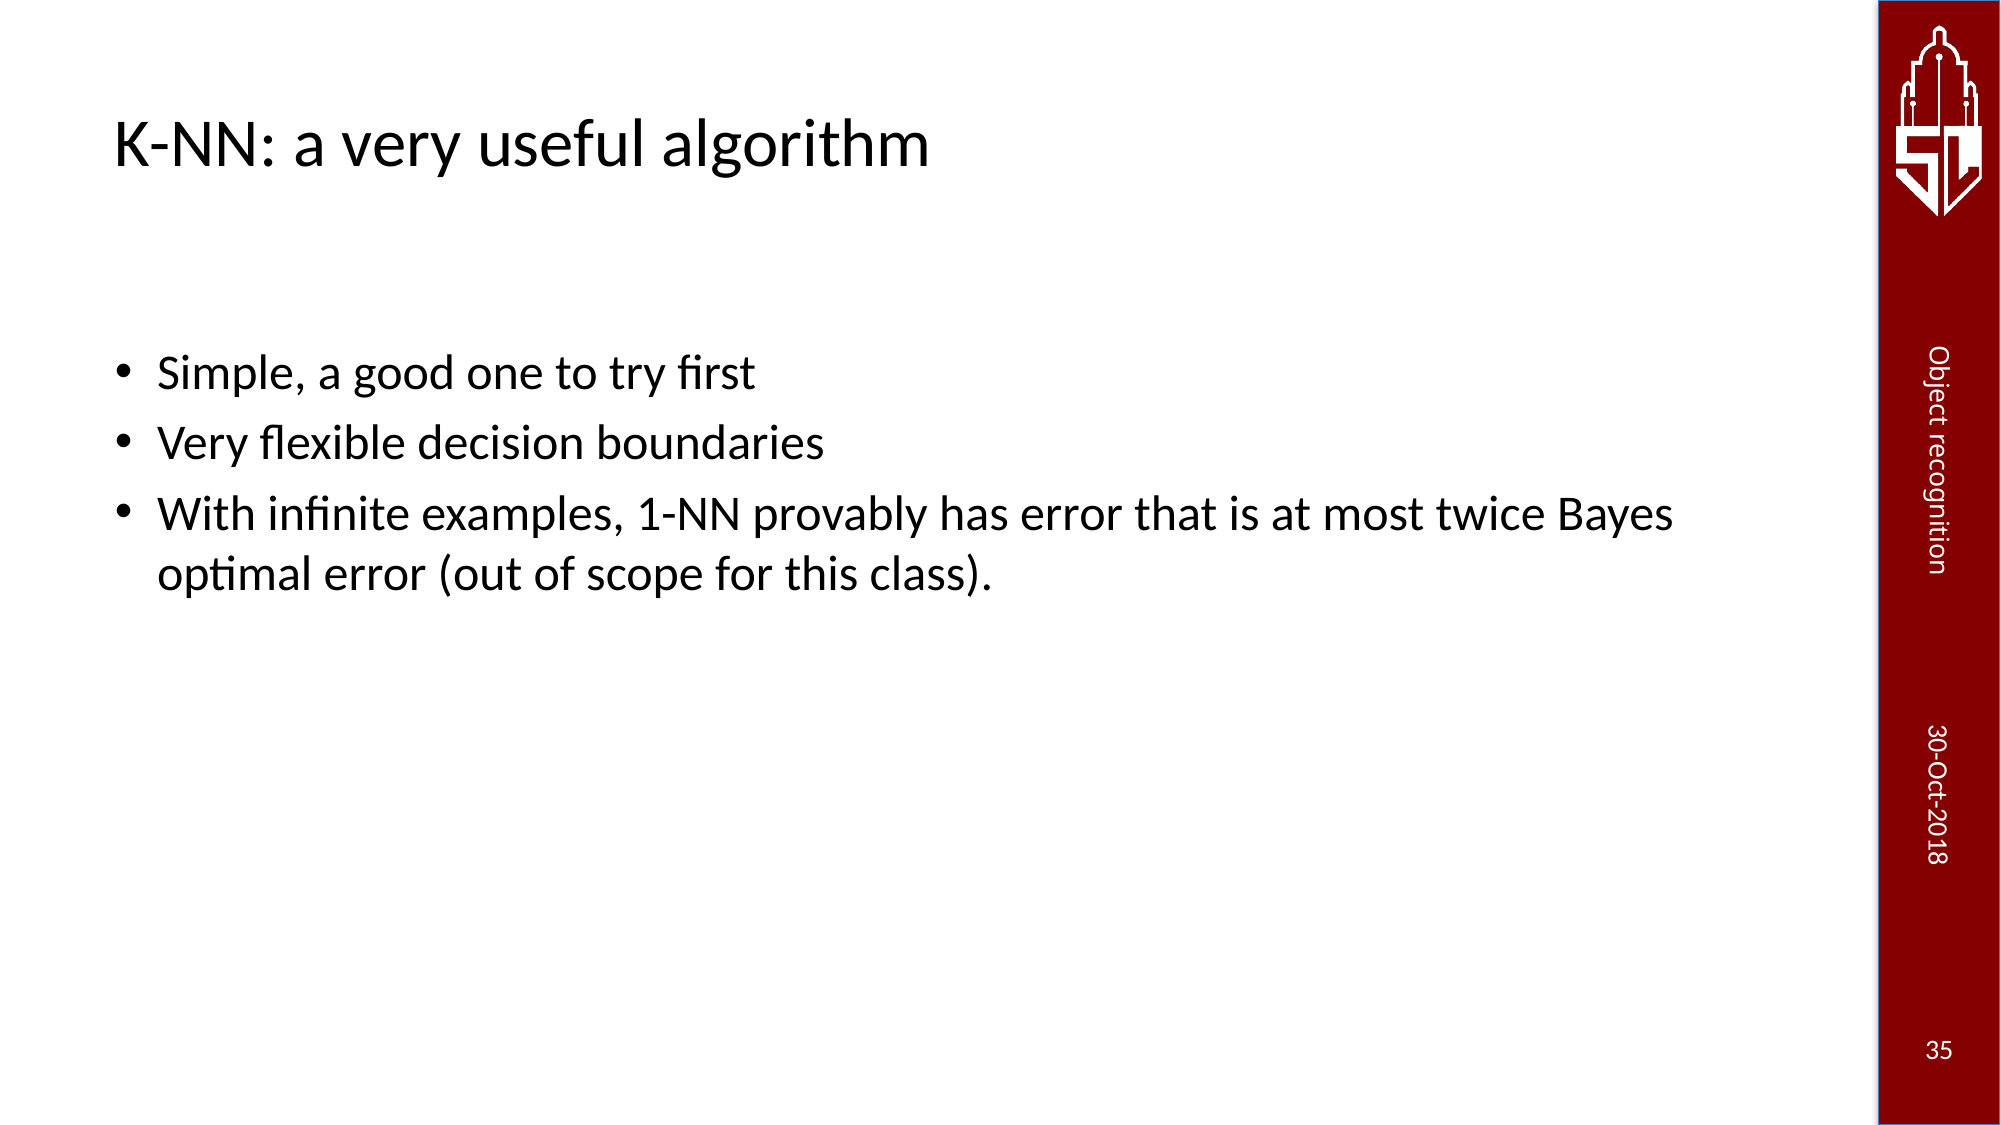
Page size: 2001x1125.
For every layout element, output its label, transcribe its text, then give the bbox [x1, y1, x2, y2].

list Simple, a good one to try first Very flexible decision boundaries With infinite examples, 1-NN provably has error that is at most twice Bayes optimal error (out of scope for this class). [99, 262, 1835, 1005]
title K-NN: a very useful algorithm [99, 45, 1835, 233]
picture [1896, 25, 1982, 217]
